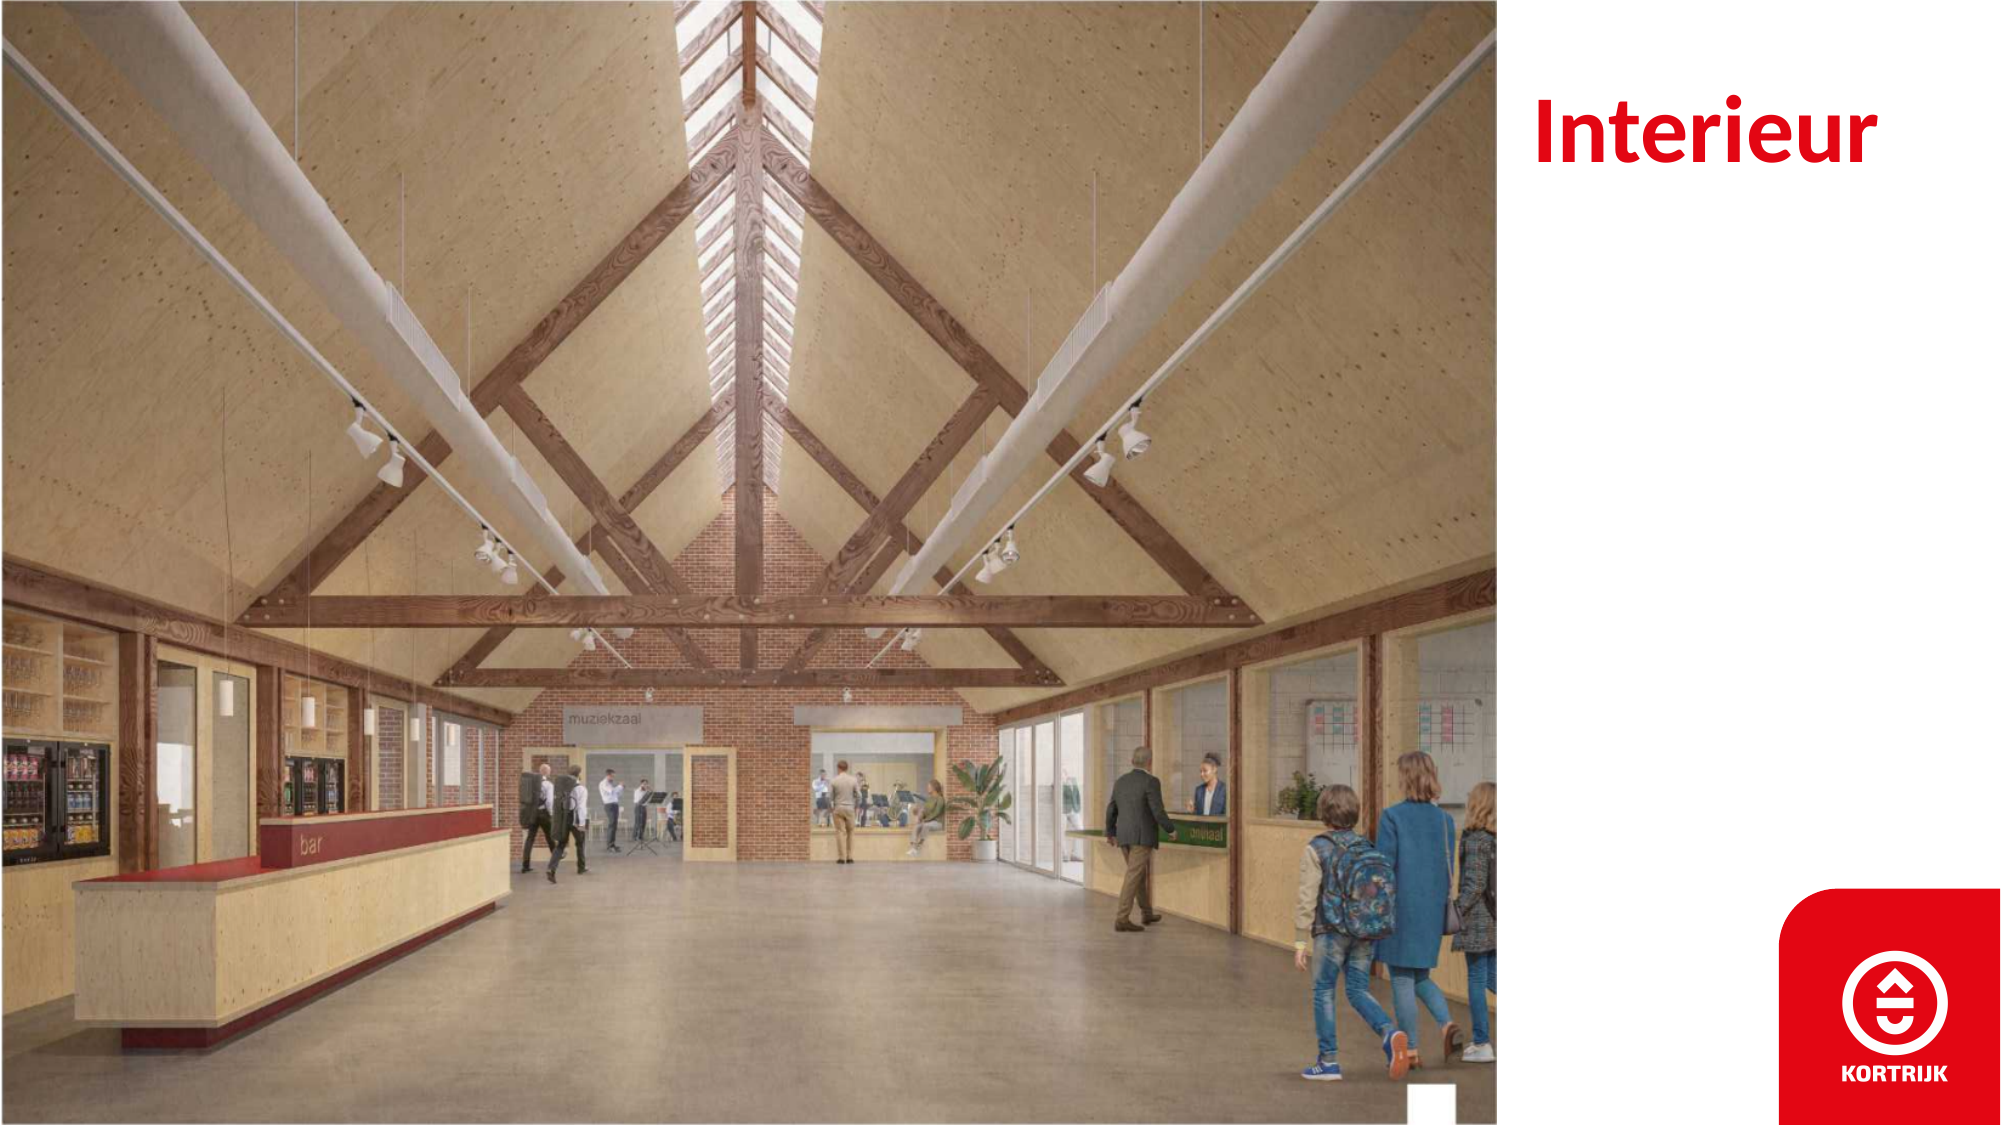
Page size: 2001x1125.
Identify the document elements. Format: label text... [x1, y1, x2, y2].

picture [2, 0, 1497, 1125]
picture [1829, 935, 1961, 1097]
title Interieur [1509, 75, 1895, 187]
